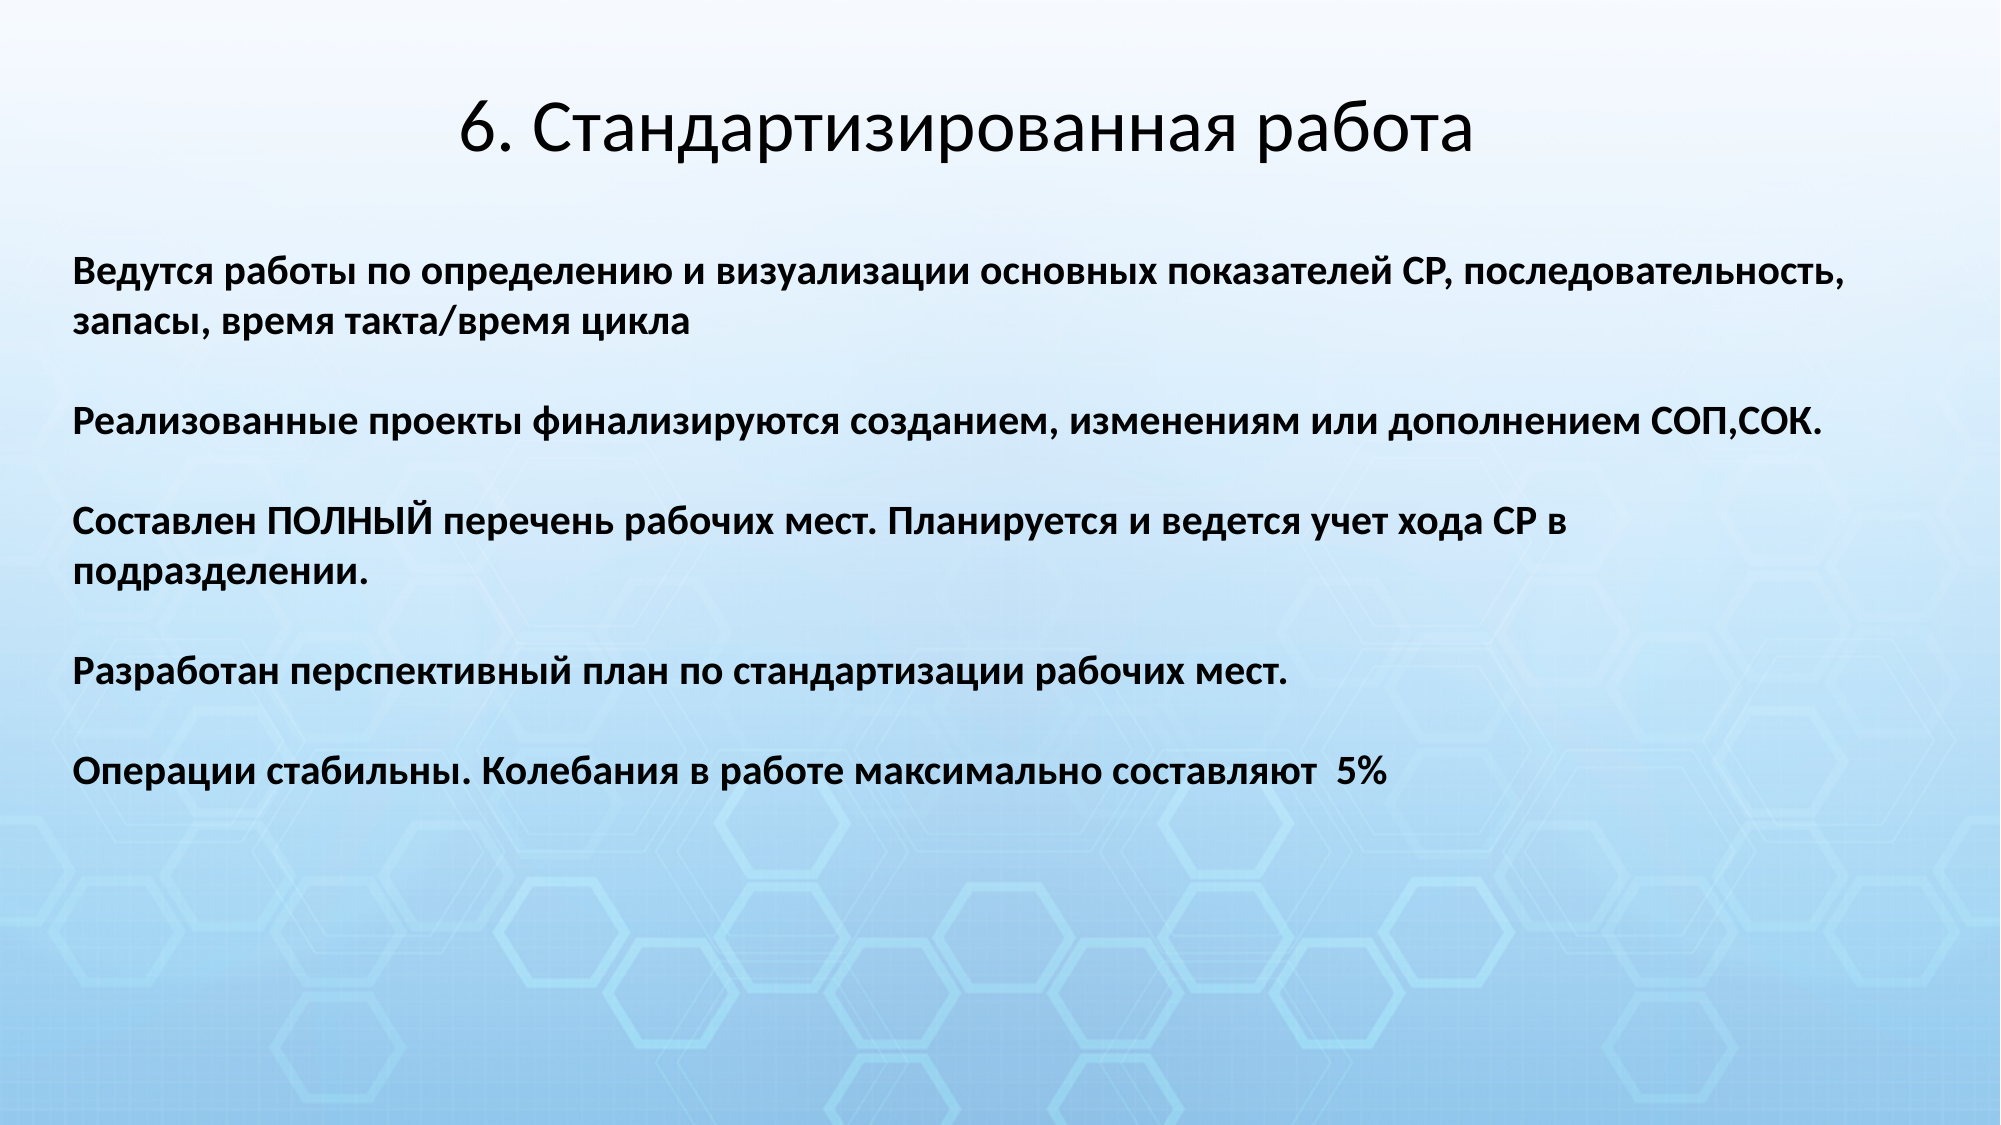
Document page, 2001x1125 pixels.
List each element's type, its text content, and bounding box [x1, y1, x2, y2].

text_box Ведутся работы по определению и визуализации основных показателей СР, последовательность, запасы, время такта/время цикла Реализованные проекты финализируются созданием, изменениям или дополнением СОП,СОК. Составлен ПОЛНЫЙ перечень рабочих мест. Планируется и ведется учет хода СР в подразделении. Разработан перспективный план по стандартизации рабочих мест. Операции стабильны. Колебания в работе максимально составляют 5% [57, 235, 1878, 801]
subtitle 6. Стандартизированная работа [217, 78, 1718, 235]
picture [0, 0, 2000, 1125]
